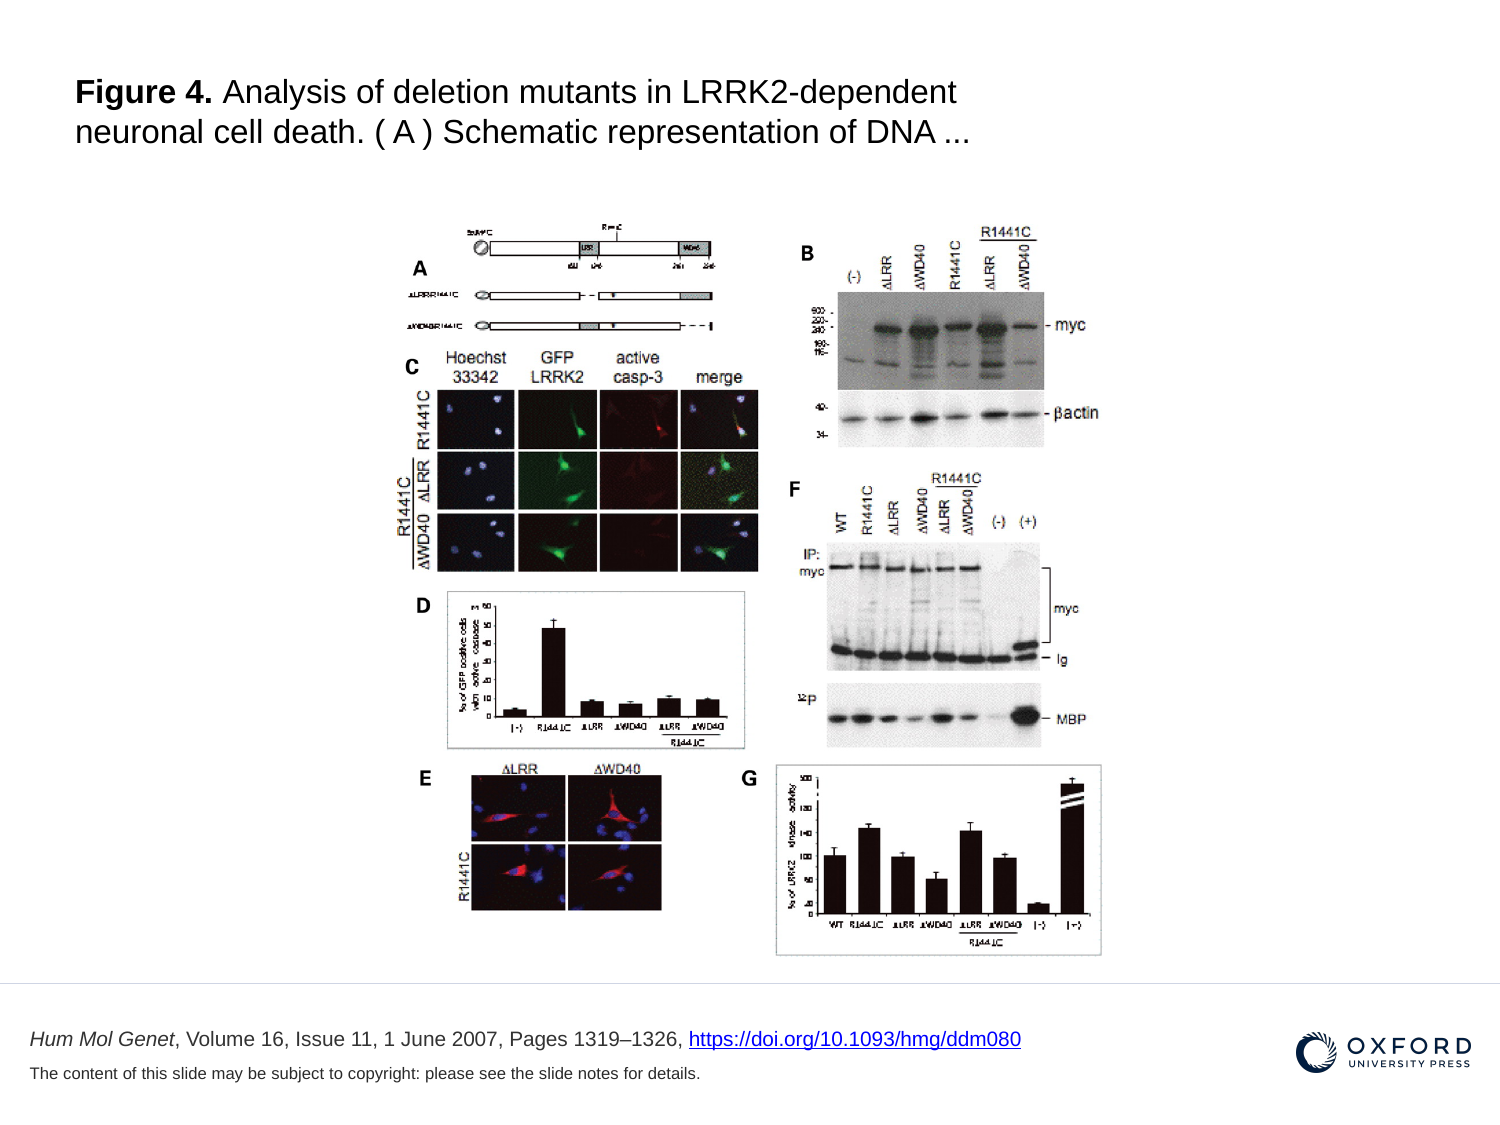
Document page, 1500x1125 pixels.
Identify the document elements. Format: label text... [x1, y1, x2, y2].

footer Hum Mol Genet, Volume 16, Issue 11, 1 June 2007, Pages 1319–1326, https://doi.org/10.1093/hmg/ddm080 The content of this slide may be subject to copyright: please see the slide notes for details. [0, 983, 1260, 1125]
picture [397, 224, 1103, 957]
picture [1296, 1032, 1471, 1073]
title Figure 4. Analysis of deletion mutants in LRRK2-dependent neuronal cell death. ( A ) Schematic representation of DNA ... [75, 69, 1078, 171]
